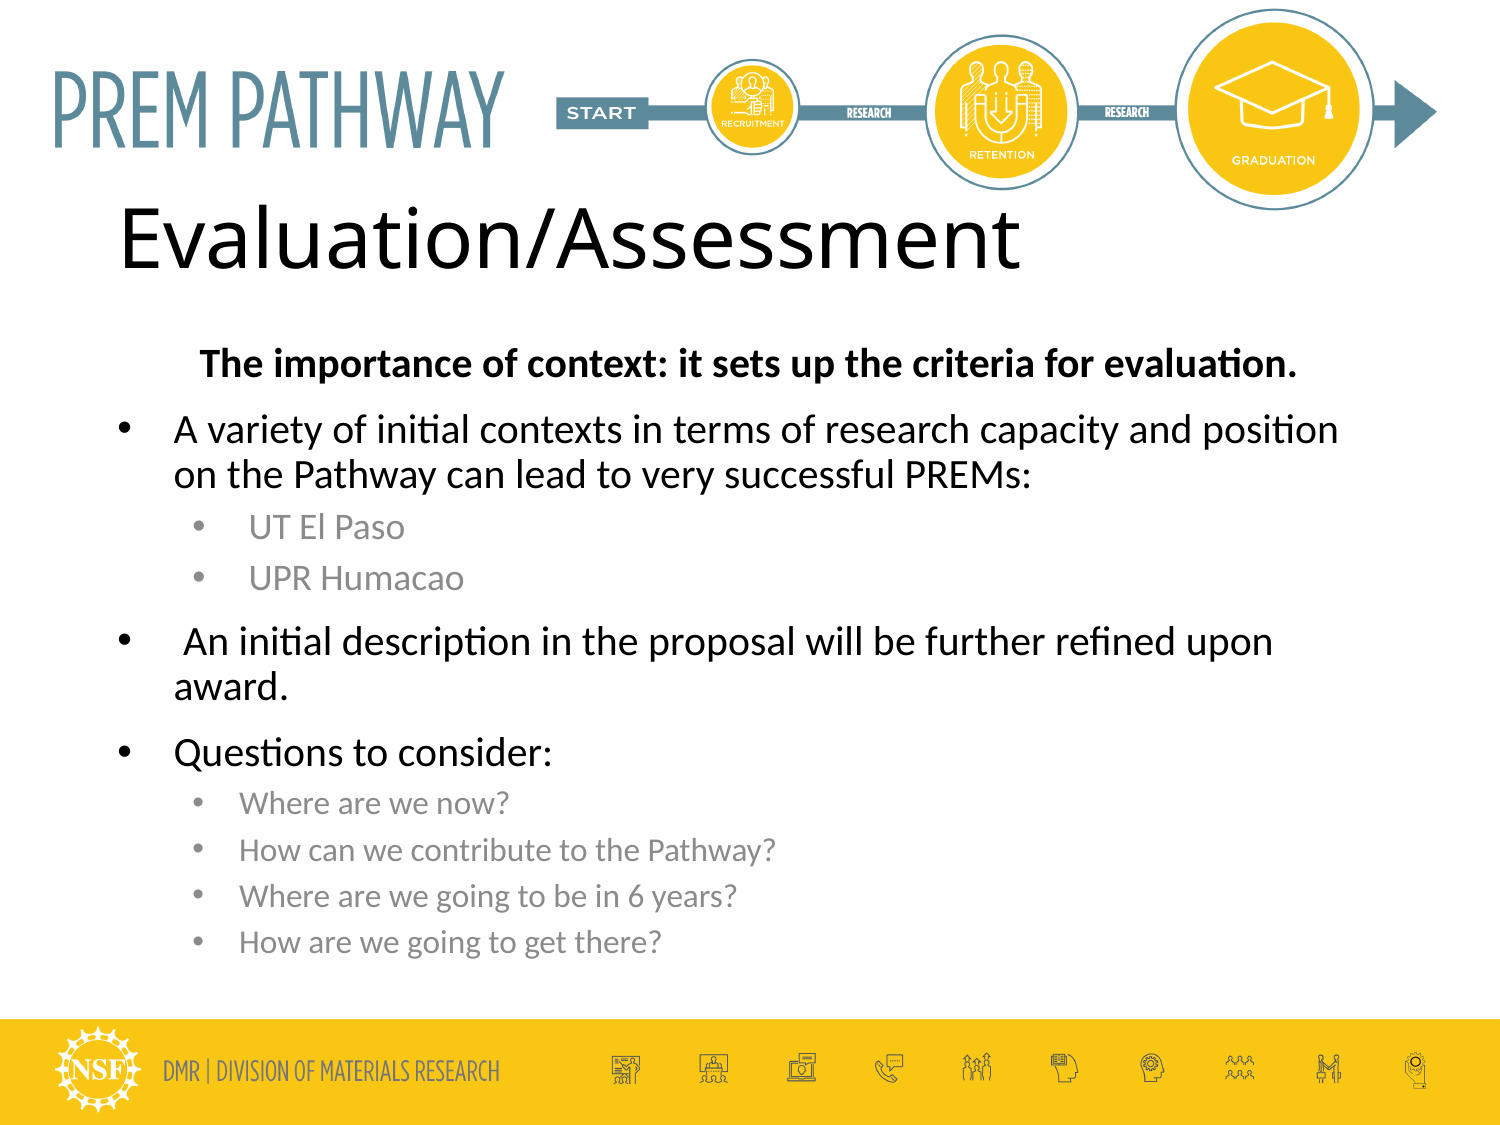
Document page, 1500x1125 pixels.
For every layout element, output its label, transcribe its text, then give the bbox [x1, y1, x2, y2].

title Evaluation/Assessment [102, 193, 1397, 295]
picture [0, 0, 1500, 1125]
list The importance of context: it sets up the criteria for evaluation. A variety of initial contexts in terms of research capacity and position on the Pathway can lead to very successful PREMs: UT El Paso UPR Humacao An initial description in the proposal will be further refined upon award. Questions to consider: Where are we now? How can we contribute to the Pathway? Where are we going to be in 6 years? How are we going to get there? [102, 333, 1397, 985]
